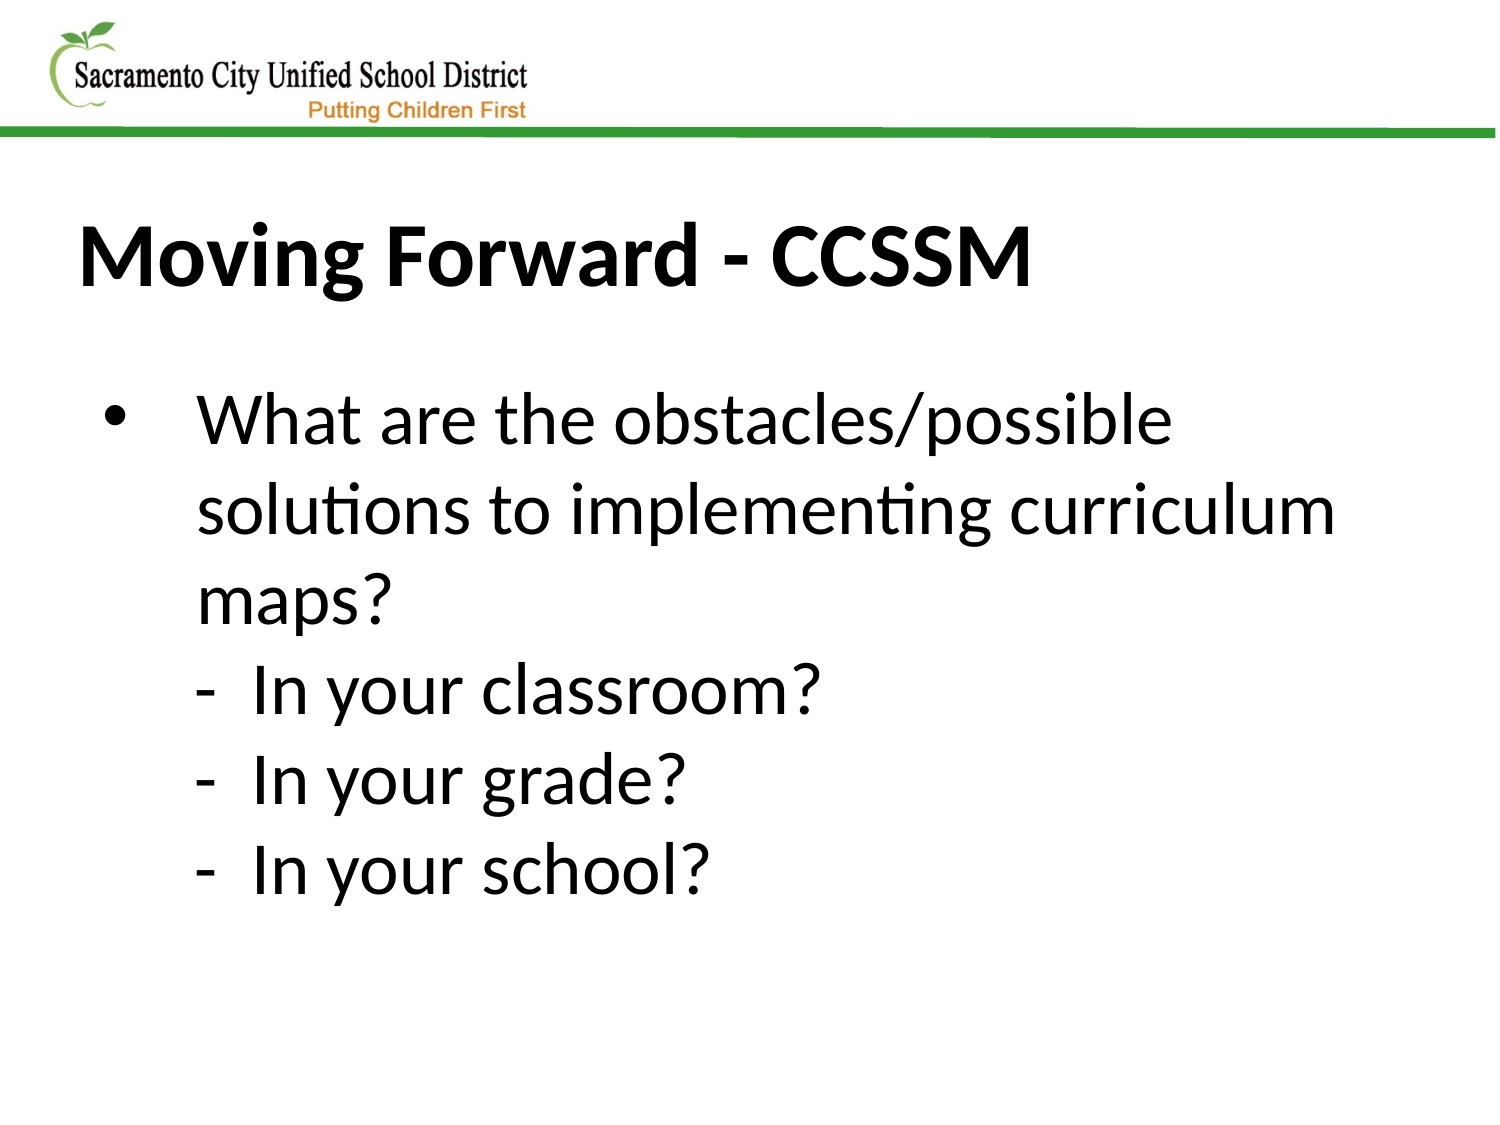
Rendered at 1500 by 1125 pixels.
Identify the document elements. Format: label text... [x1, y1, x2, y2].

picture [0, 3, 538, 131]
text_box What are the obstacles/possible solutions to implementing curriculum maps? - In your classroom? - In your grade? - In your school? [87, 362, 1475, 918]
text_box Moving Forward - CCSSM [62, 187, 1213, 313]
title [12, 174, 1363, 318]
